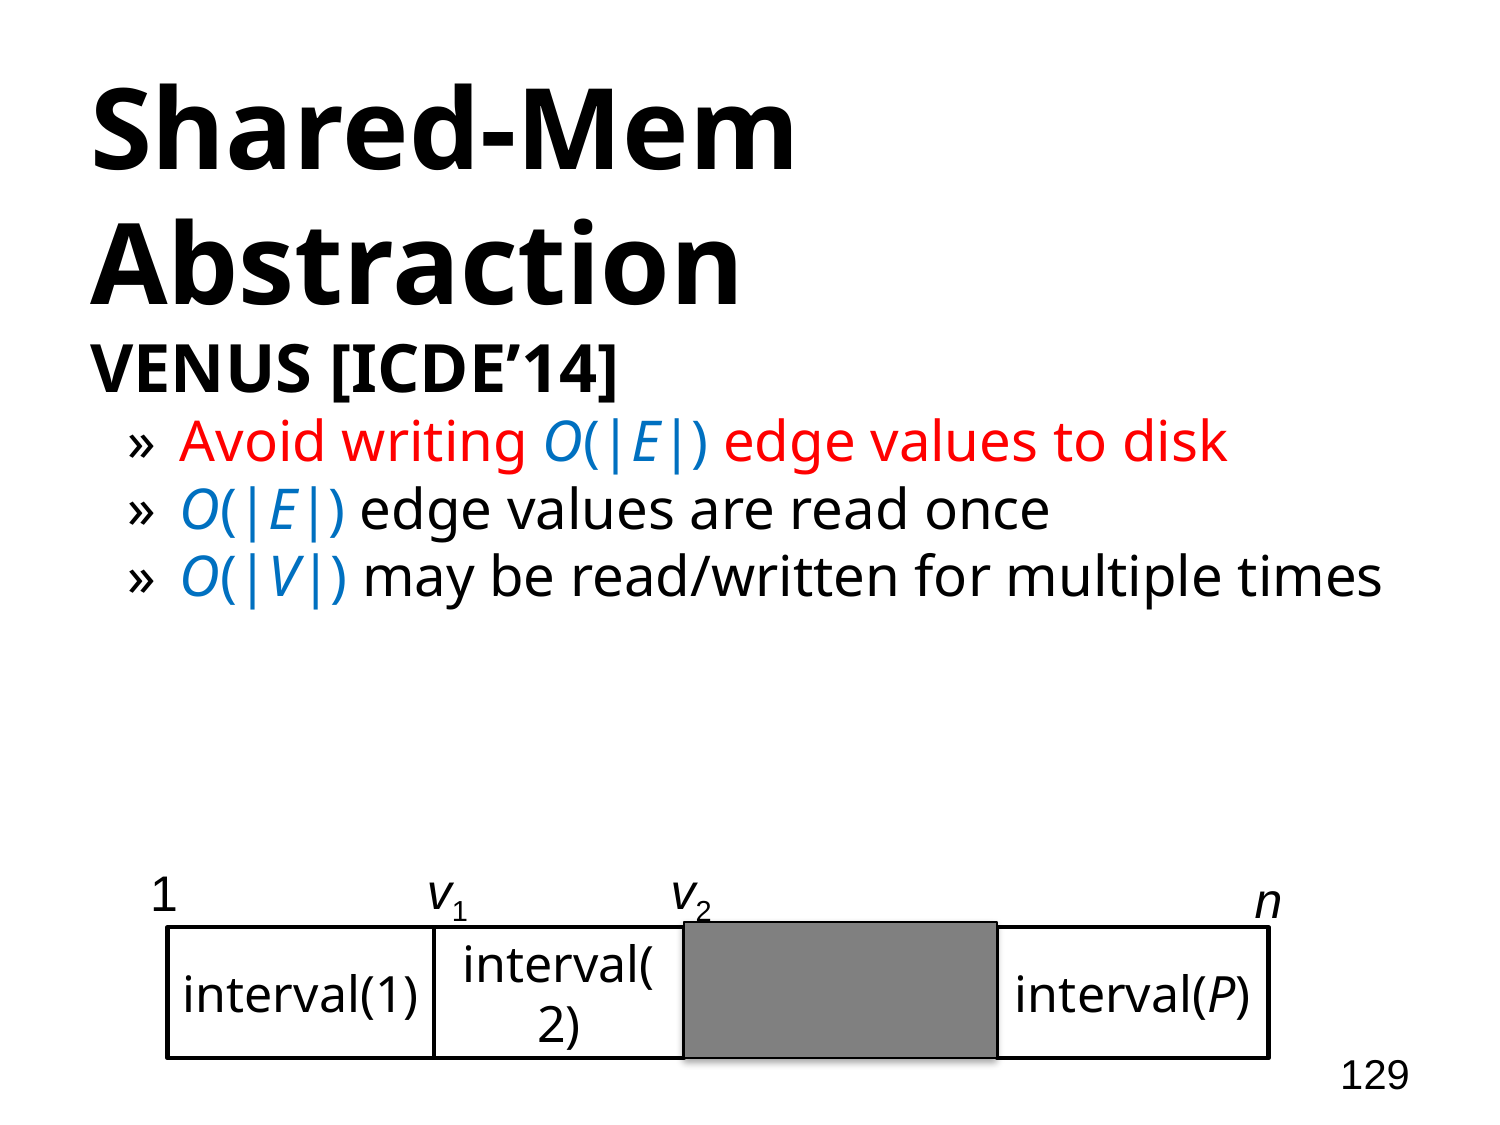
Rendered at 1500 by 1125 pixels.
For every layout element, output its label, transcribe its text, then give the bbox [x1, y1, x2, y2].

list VENUS [ICDE’14] Avoid writing O(|E|) edge values to disk O(|E|) edge values are read once O(|V|) may be read/written for multiple times [74, 317, 1473, 1011]
title Shared-Mem Abstraction [74, 97, 1426, 286]
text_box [138, 851, 1299, 1059]
slide_number 129 [1074, 1042, 1425, 1103]
